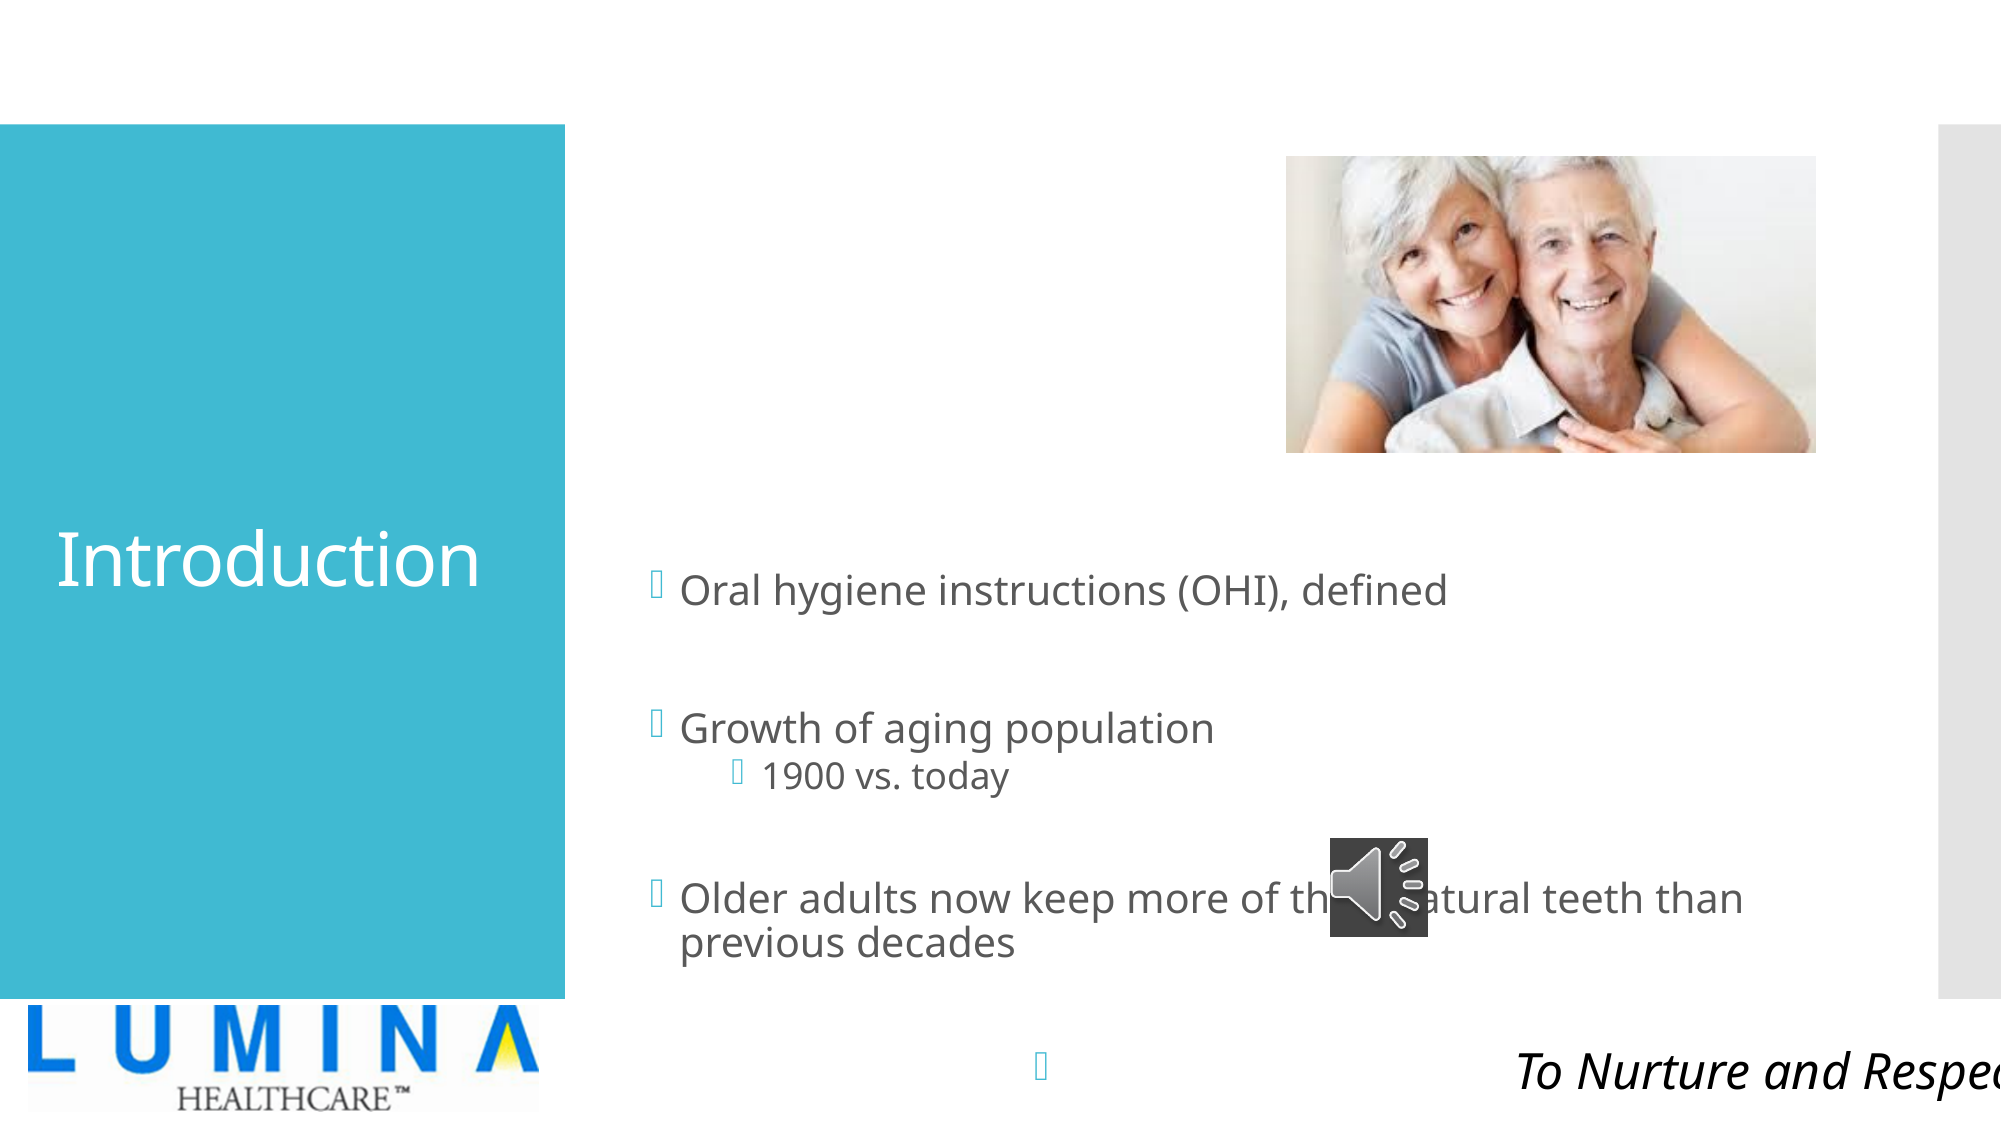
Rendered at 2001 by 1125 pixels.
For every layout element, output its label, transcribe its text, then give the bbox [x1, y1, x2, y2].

list Oral hygiene instructions (OHI), defined Growth of aging population 1900 vs. today Older adults now keep more of their natural teeth than previous decades [634, 141, 1835, 982]
title Introduction [41, 184, 525, 940]
picture [1286, 156, 1816, 453]
picture [27, 1005, 539, 1112]
text_box To Nurture and Respect [1019, 998, 2000, 1125]
picture [1329, 837, 1430, 938]
